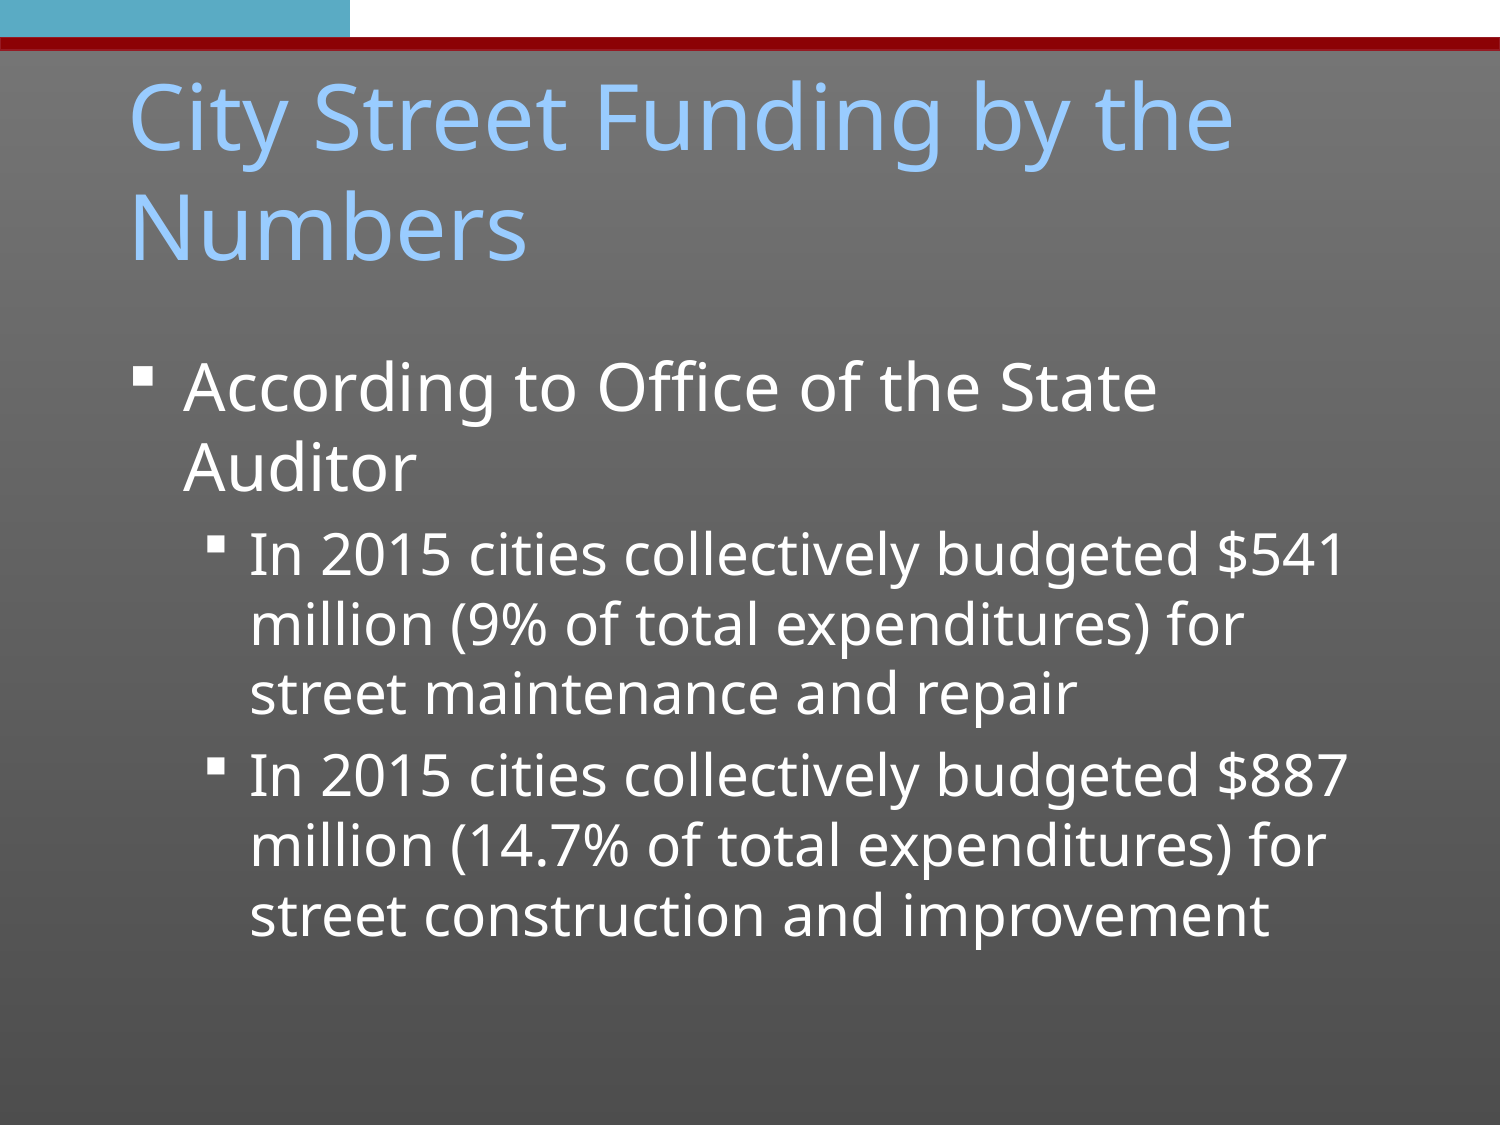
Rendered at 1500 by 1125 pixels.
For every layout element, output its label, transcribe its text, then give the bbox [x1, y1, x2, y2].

title City Street Funding by the Numbers [112, 74, 1426, 263]
list According to Office of the State Auditor In 2015 cities collectively budgeted $541 million (9% of total expenditures) for street maintenance and repair In 2015 cities collectively budgeted $887 million (14.7% of total expenditures) for street construction and improvement [112, 337, 1426, 976]
